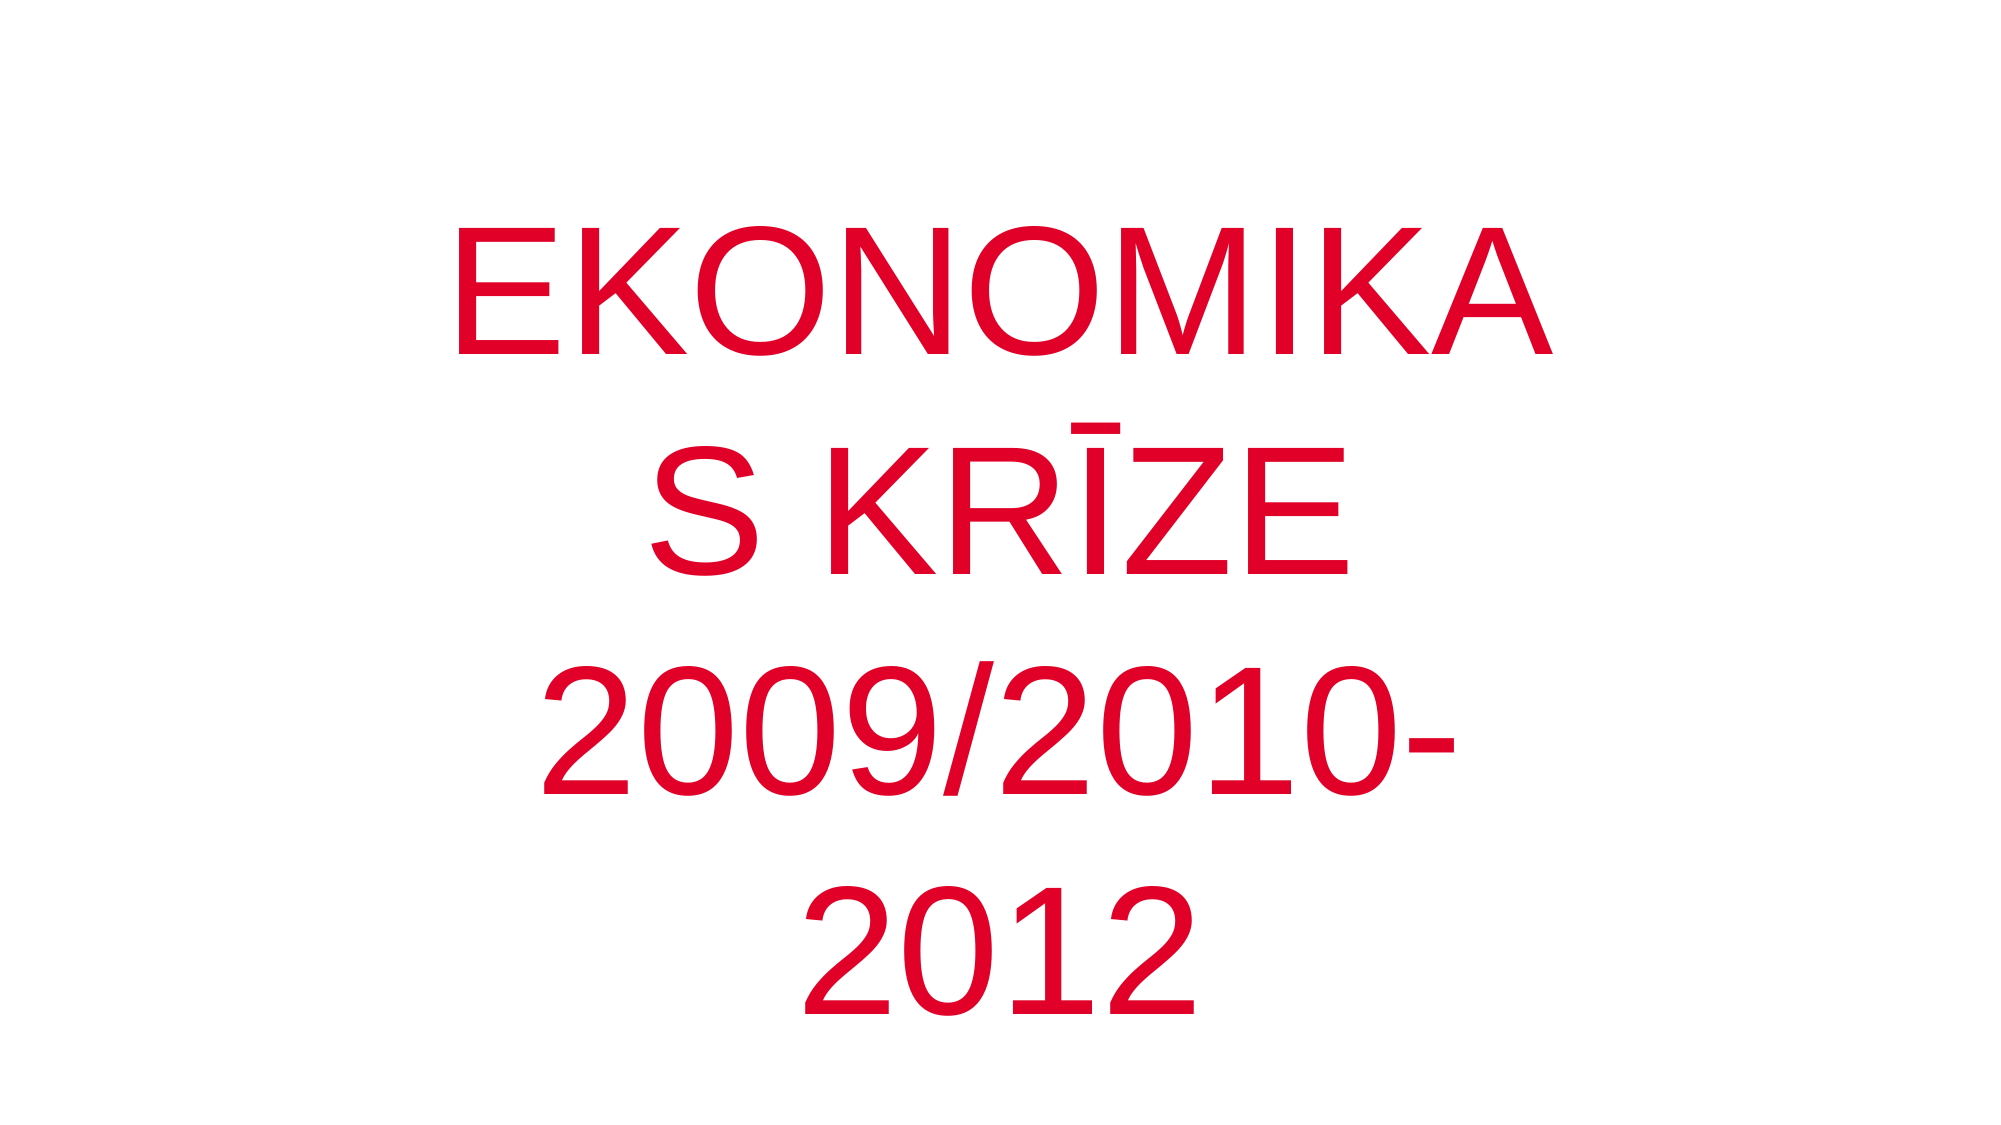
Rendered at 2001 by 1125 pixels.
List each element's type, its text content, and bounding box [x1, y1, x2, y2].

text_box EKONOMIKAS KRĪZE 2009/2010-2012 [378, 163, 1622, 1059]
